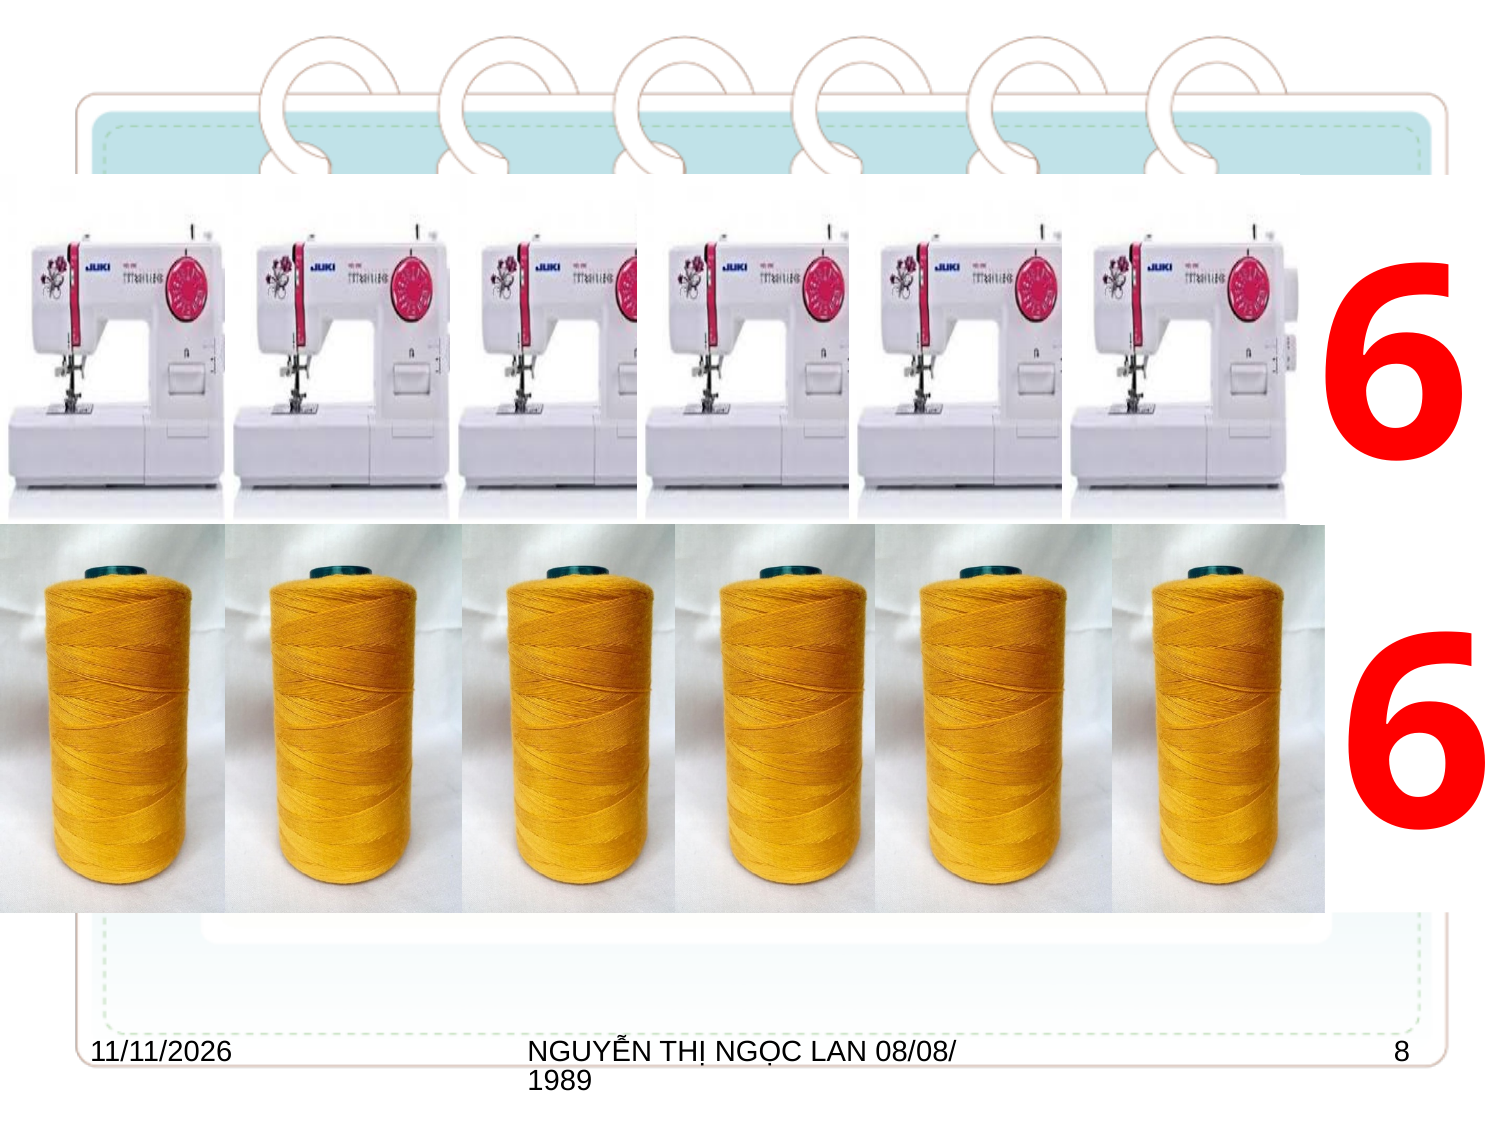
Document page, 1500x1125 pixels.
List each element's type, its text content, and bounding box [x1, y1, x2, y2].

text_box 6 [1326, 525, 1488, 913]
text_box 6 [1301, 174, 1488, 525]
slide_number 8 [1074, 1024, 1425, 1103]
footer NGUYỄN THỊ NGỌC LAN 08/08/1989 [512, 1024, 988, 1103]
picture [0, 0, 1500, 1125]
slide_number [75, 1024, 425, 1103]
